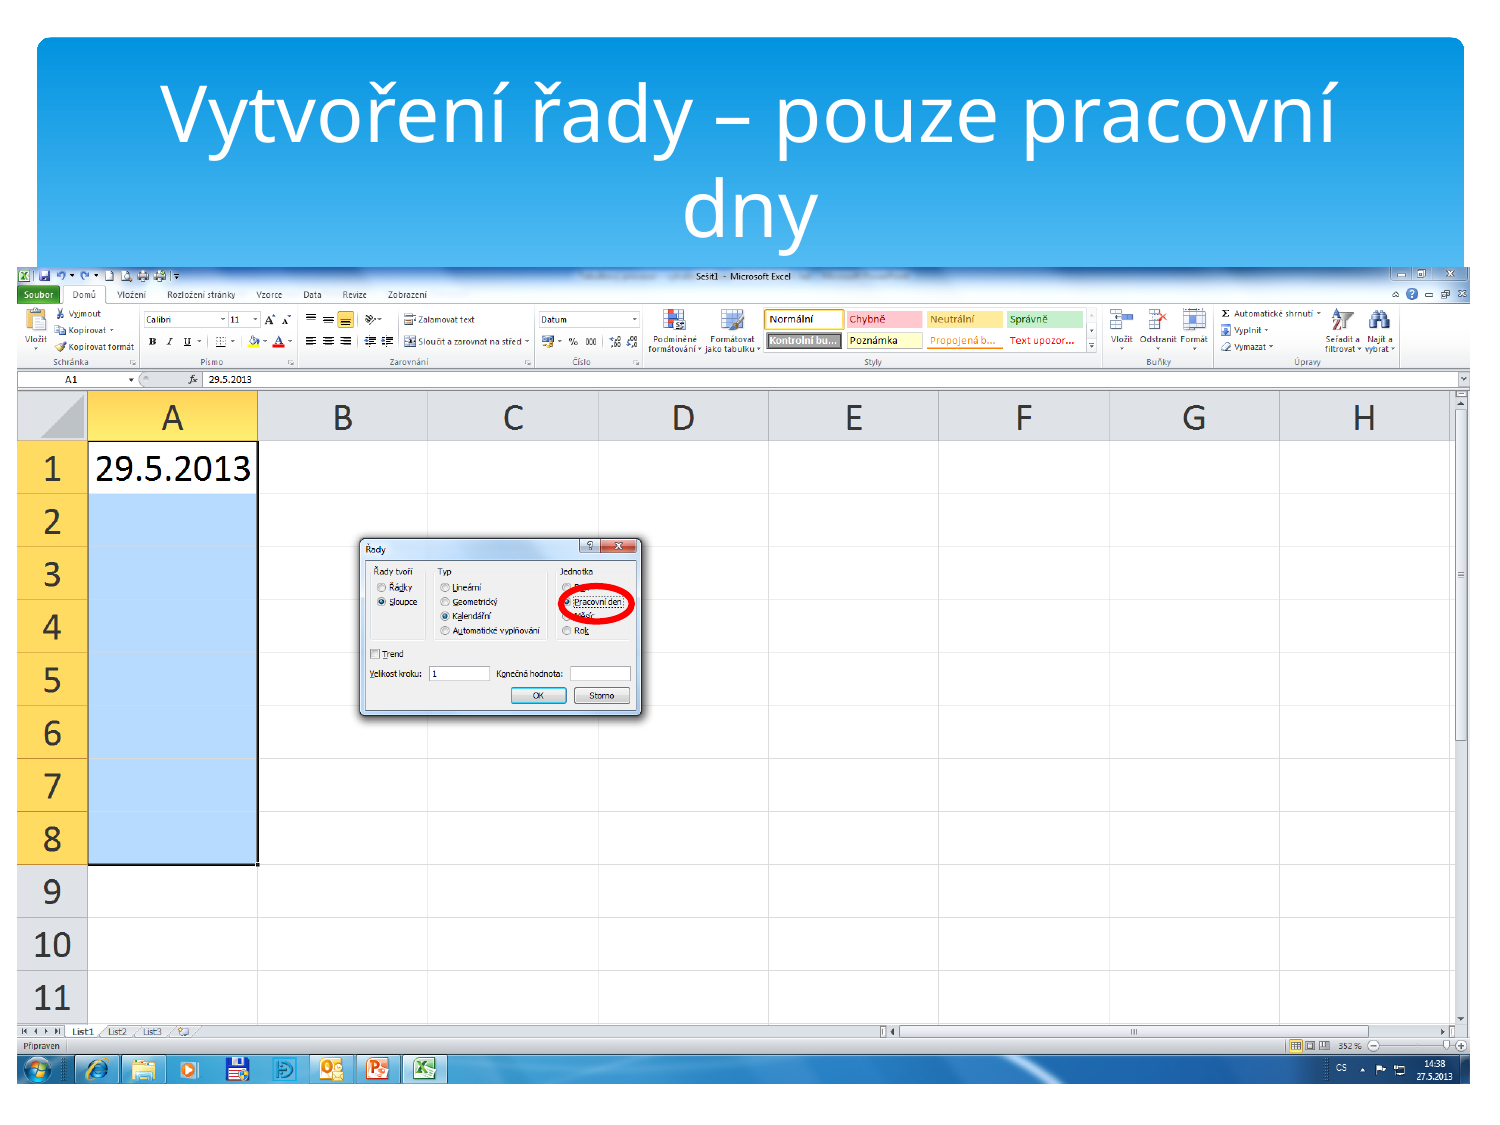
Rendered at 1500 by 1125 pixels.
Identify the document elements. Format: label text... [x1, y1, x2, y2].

title Vytvoření řady – pouze pracovní dny [75, 55, 1425, 261]
picture [17, 266, 1470, 1085]
